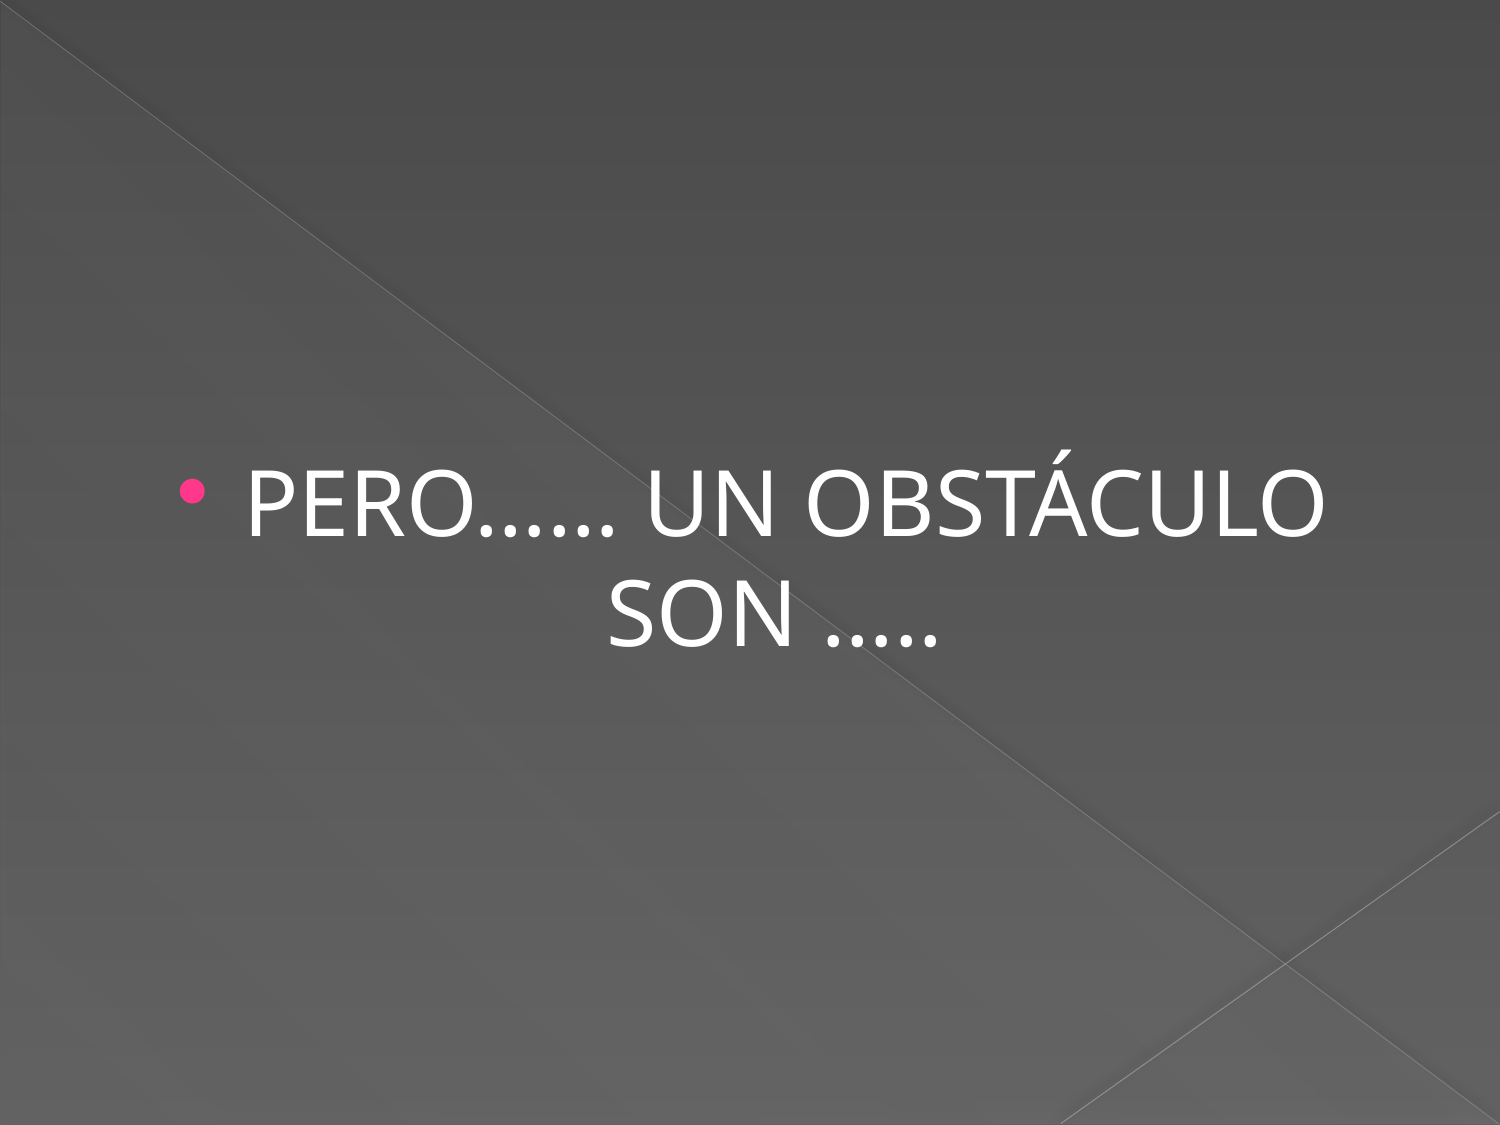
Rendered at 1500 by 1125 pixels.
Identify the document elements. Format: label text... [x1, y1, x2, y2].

list PERO…… UN OBSTÁCULO SON ….. [75, 308, 1425, 1059]
